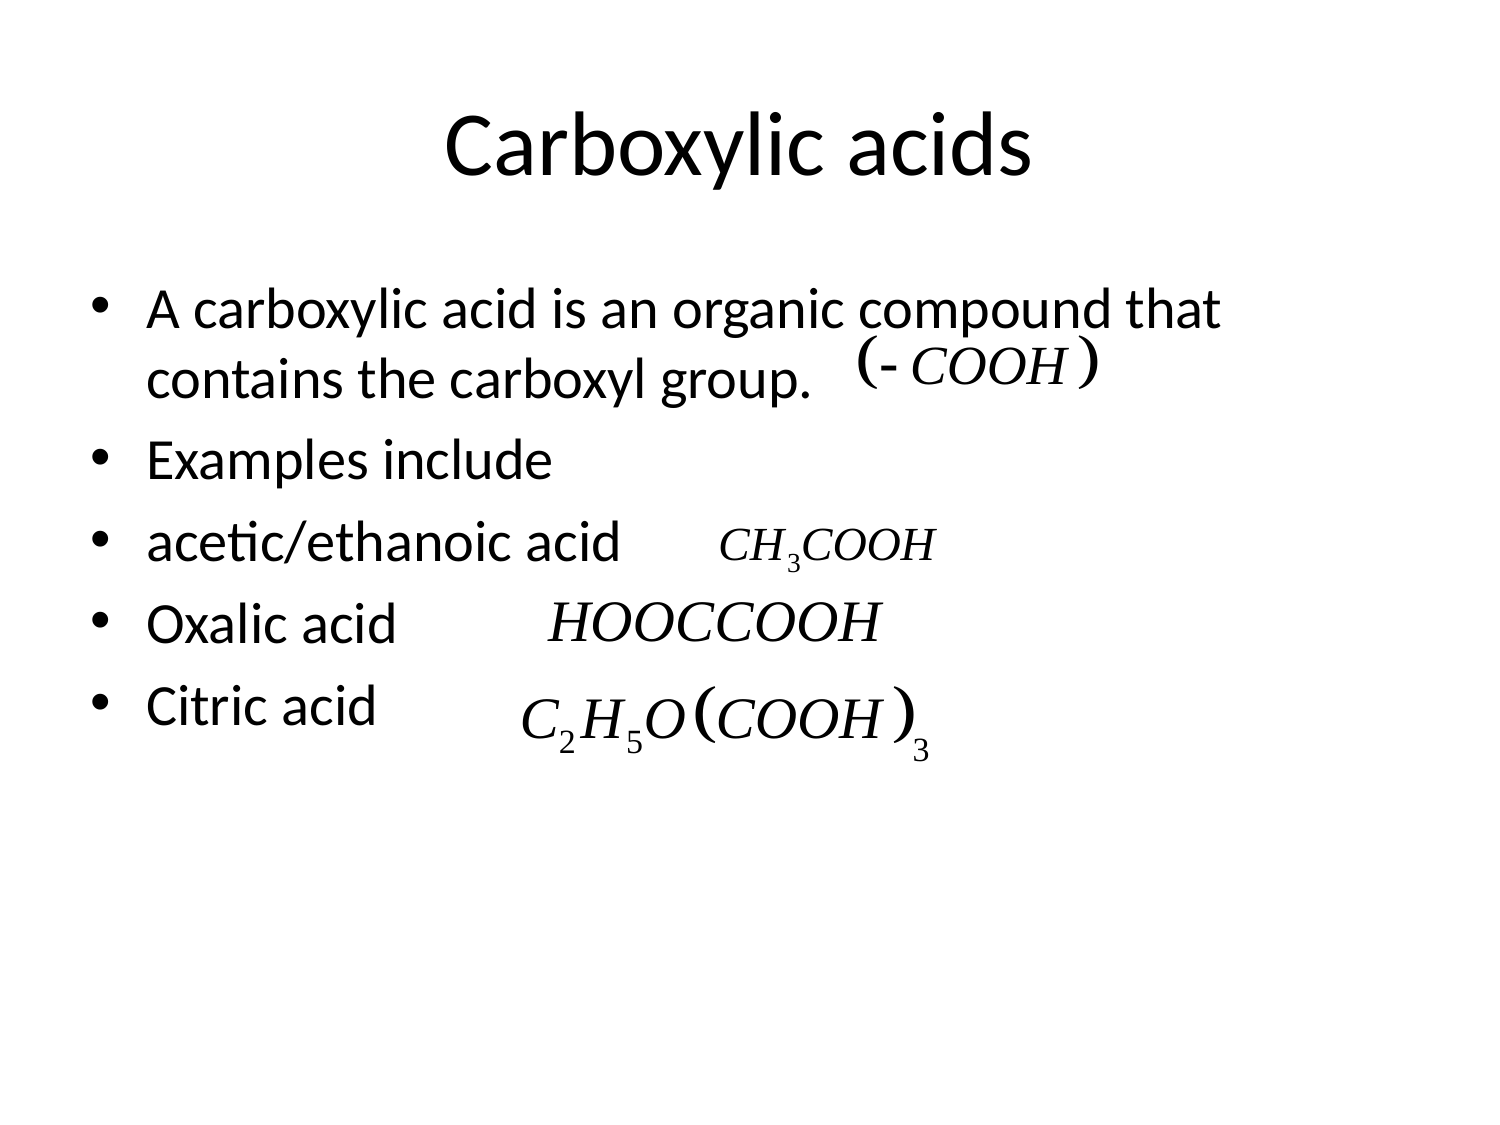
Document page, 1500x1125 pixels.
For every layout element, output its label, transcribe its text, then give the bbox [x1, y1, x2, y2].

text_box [849, 324, 1105, 418]
title Carboxylic acids [75, 45, 1425, 233]
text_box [537, 587, 901, 657]
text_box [512, 674, 938, 773]
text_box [712, 512, 951, 584]
list A carboxylic acid is an organic compound that contains the carboxyl group. Examples include acetic/ethanoic acid Oxalic acid Citric acid [75, 262, 1425, 1005]
